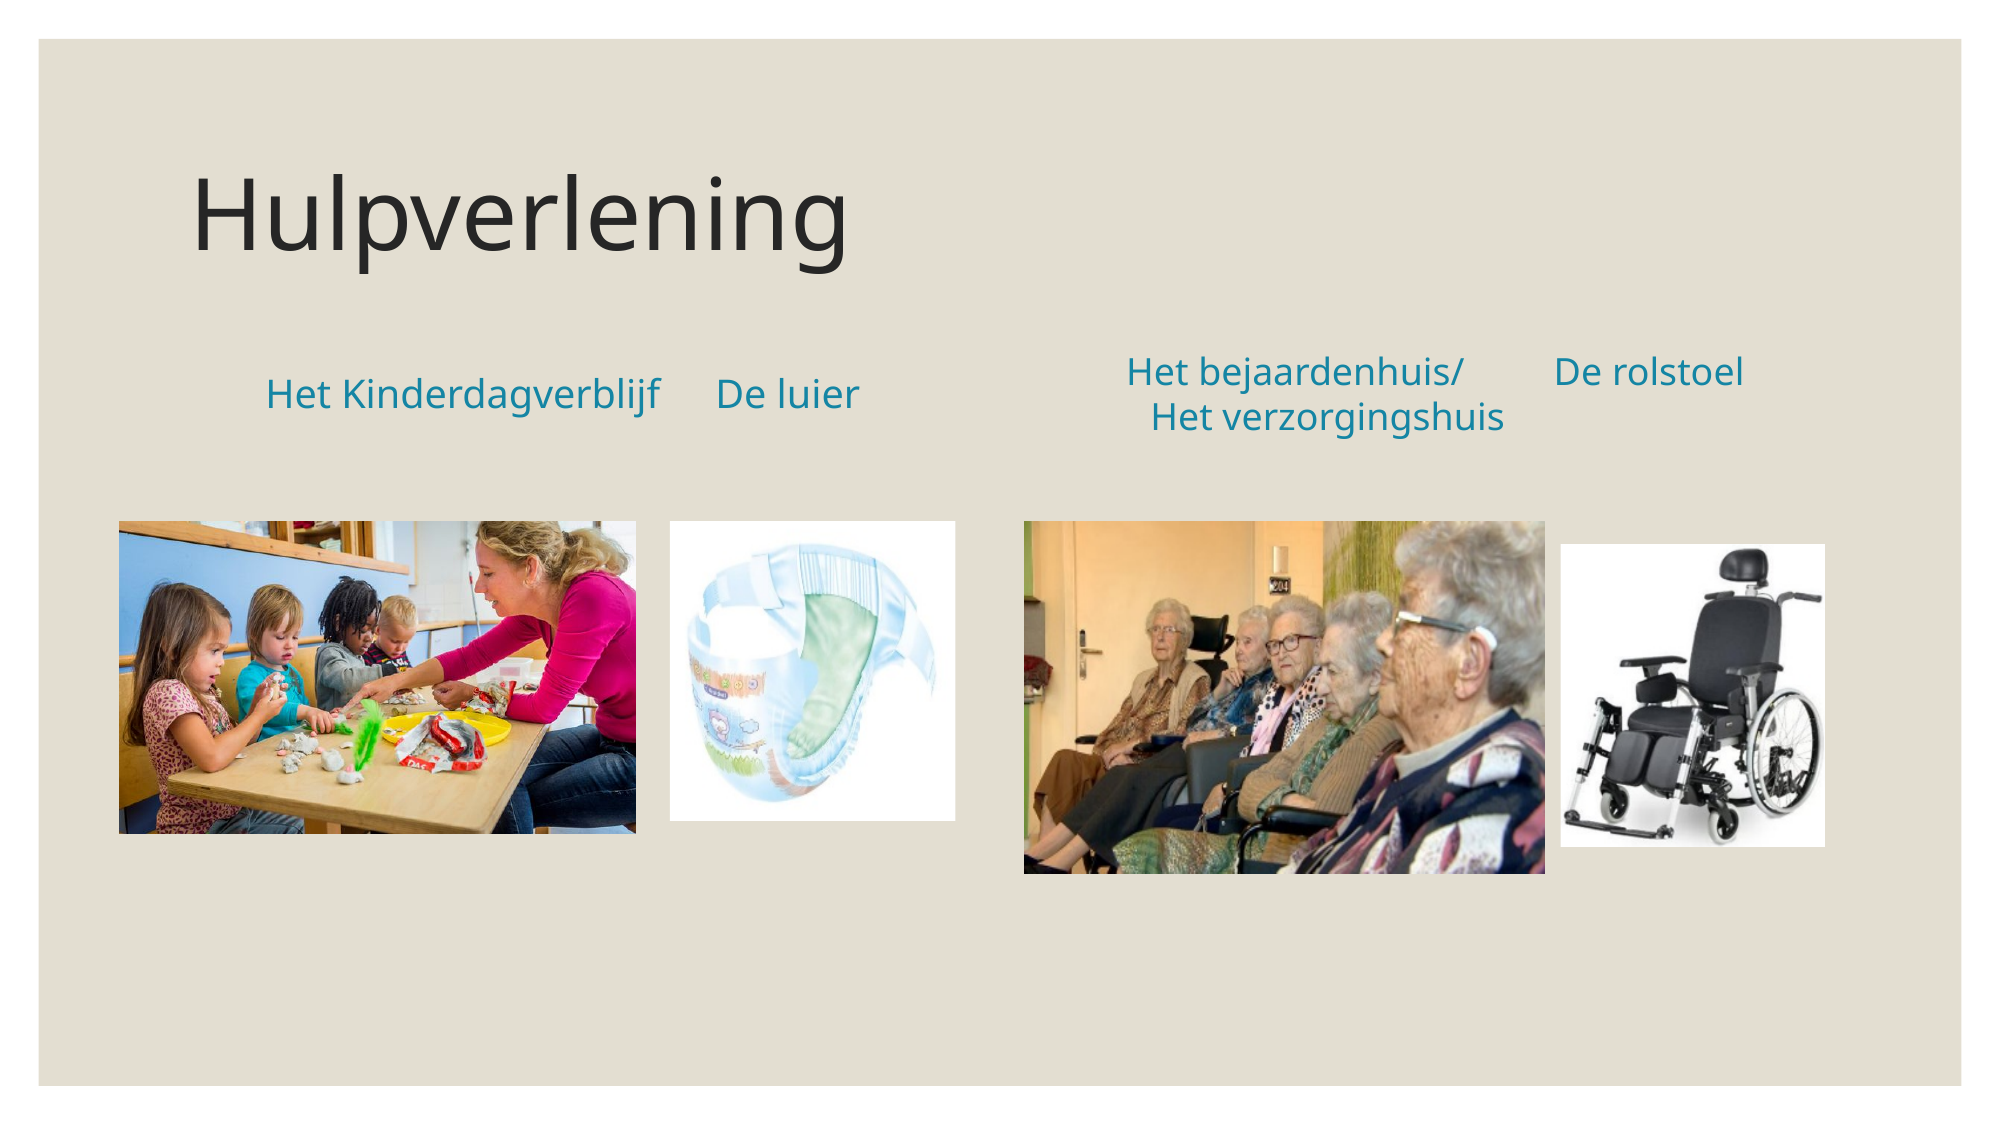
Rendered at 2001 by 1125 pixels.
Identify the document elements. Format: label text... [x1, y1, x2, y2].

picture [1024, 521, 1545, 874]
title Hulpverlening [174, 105, 1825, 331]
list Het bejaardenhuis/ De rolstoel Het verzorgingshuis [1045, 340, 1826, 446]
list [1560, 544, 1825, 847]
picture [669, 521, 956, 821]
list Het Kinderdagverblijf De luier [175, 340, 956, 446]
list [119, 521, 636, 834]
